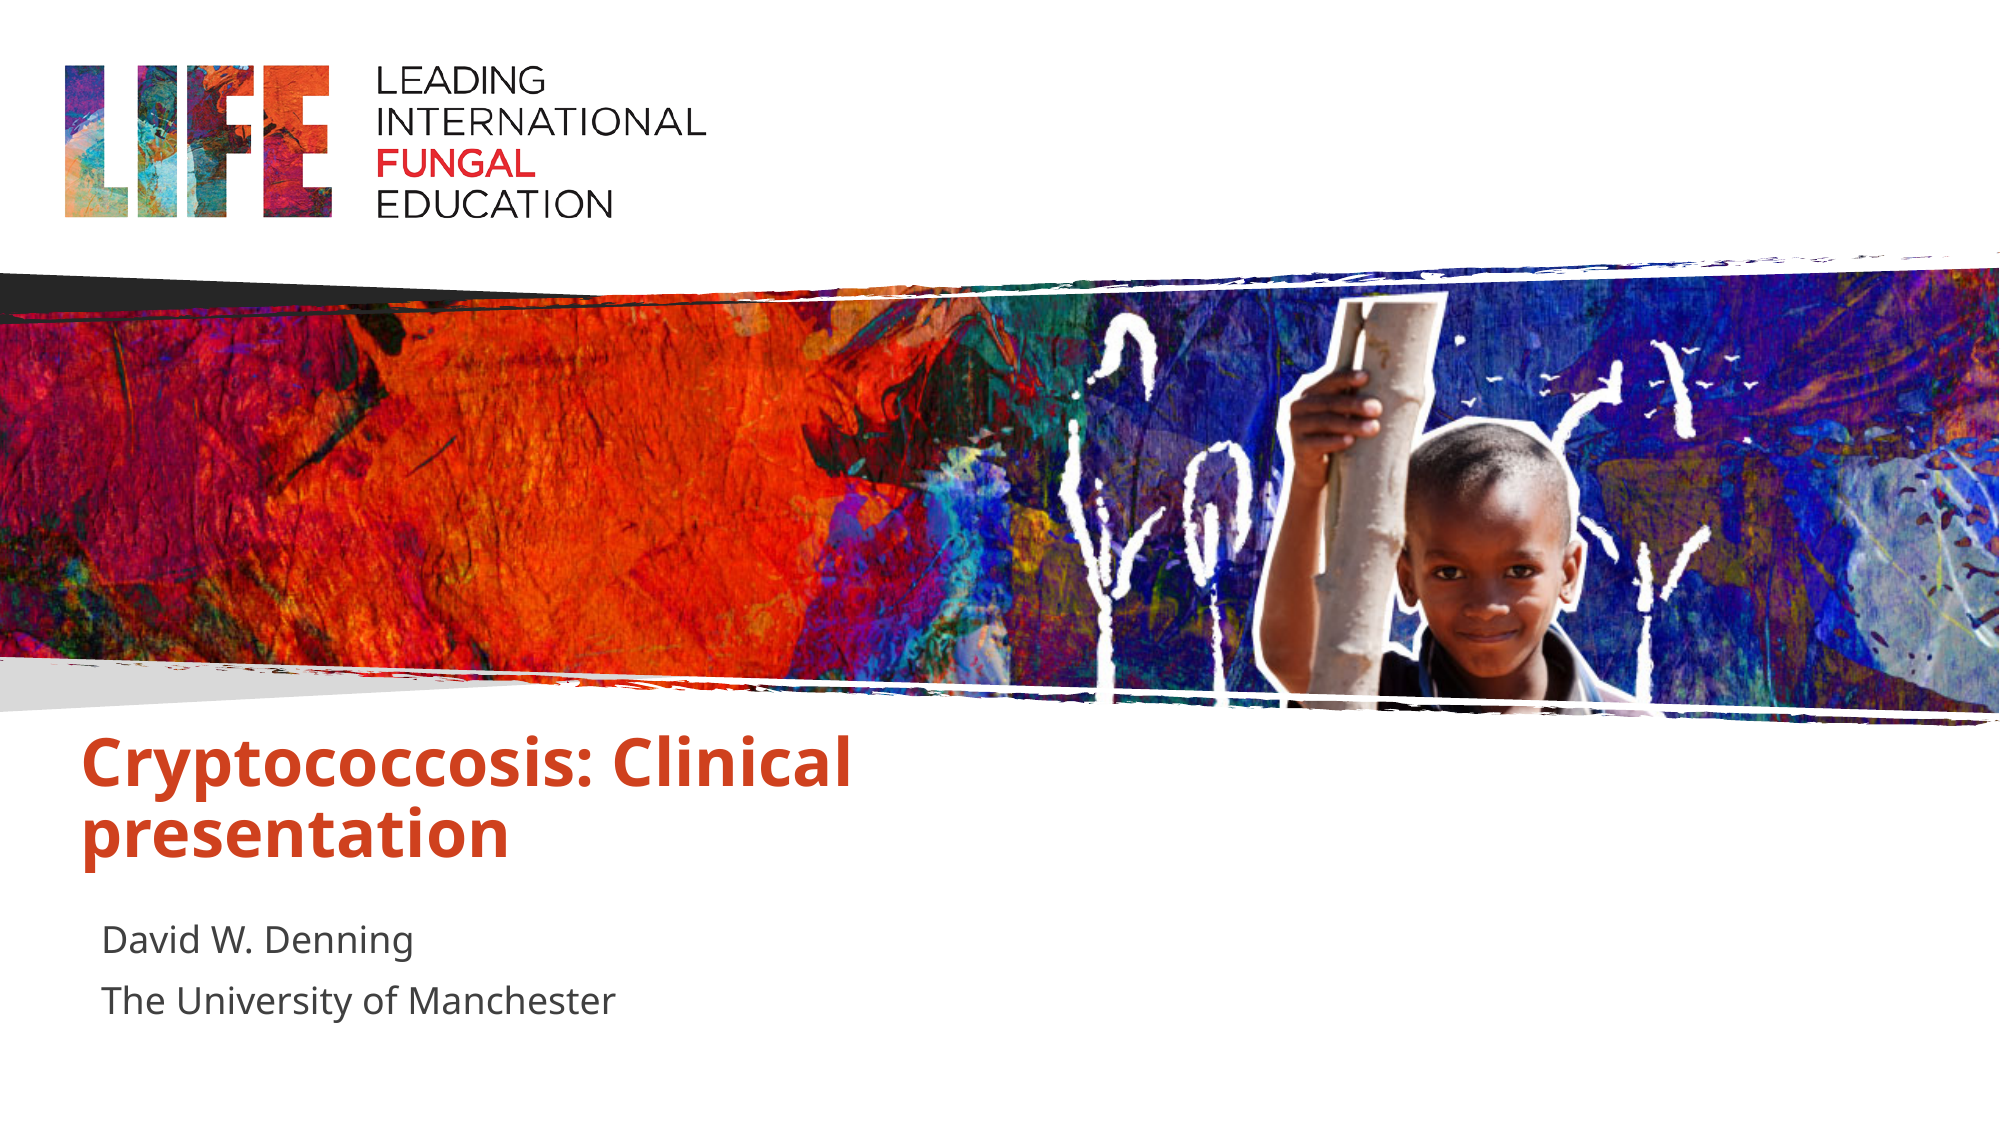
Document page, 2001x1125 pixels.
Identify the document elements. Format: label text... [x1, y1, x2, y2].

picture [67, 663, 100, 668]
picture [50, 51, 721, 227]
picture [1900, 256, 1933, 260]
picture [133, 663, 149, 667]
picture [1851, 255, 1868, 259]
picture [0, 261, 1999, 714]
picture [164, 664, 191, 671]
picture [1700, 257, 1786, 268]
picture [302, 669, 1992, 726]
title Cryptococcosis: Clinical presentation [65, 744, 1297, 880]
subtitle David W. Denning The University of Manchester [65, 897, 1297, 1038]
picture [1809, 257, 1836, 263]
